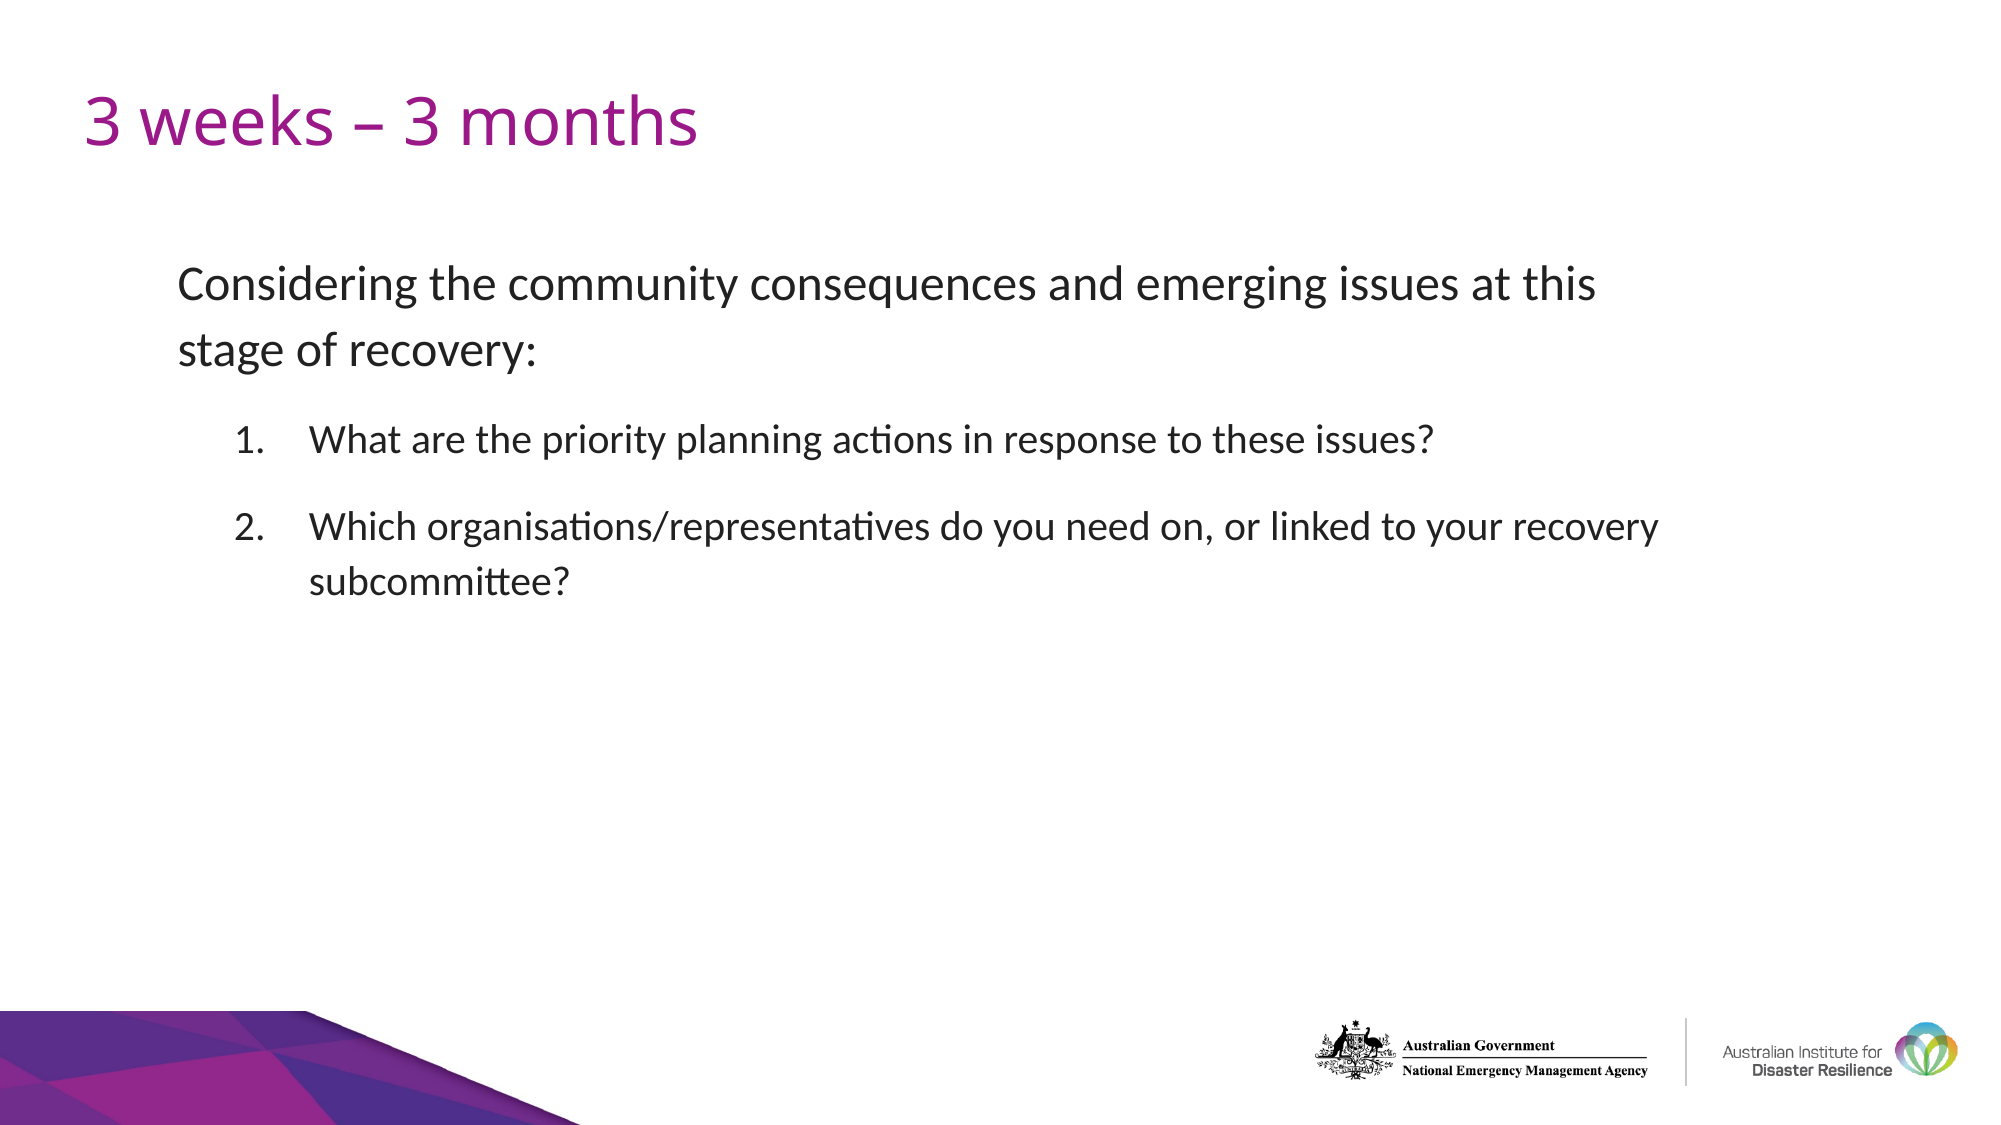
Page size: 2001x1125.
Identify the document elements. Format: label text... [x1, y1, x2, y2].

title 3 weeks – 3 months [69, 33, 1941, 204]
picture [0, 990, 1983, 1125]
list Considering the community consequences and emerging issues at this stage of recovery: What are the priority planning actions in response to these issues? Which organisations/representatives do you need on, or linked to your recovery subcommittee? [162, 236, 1725, 965]
